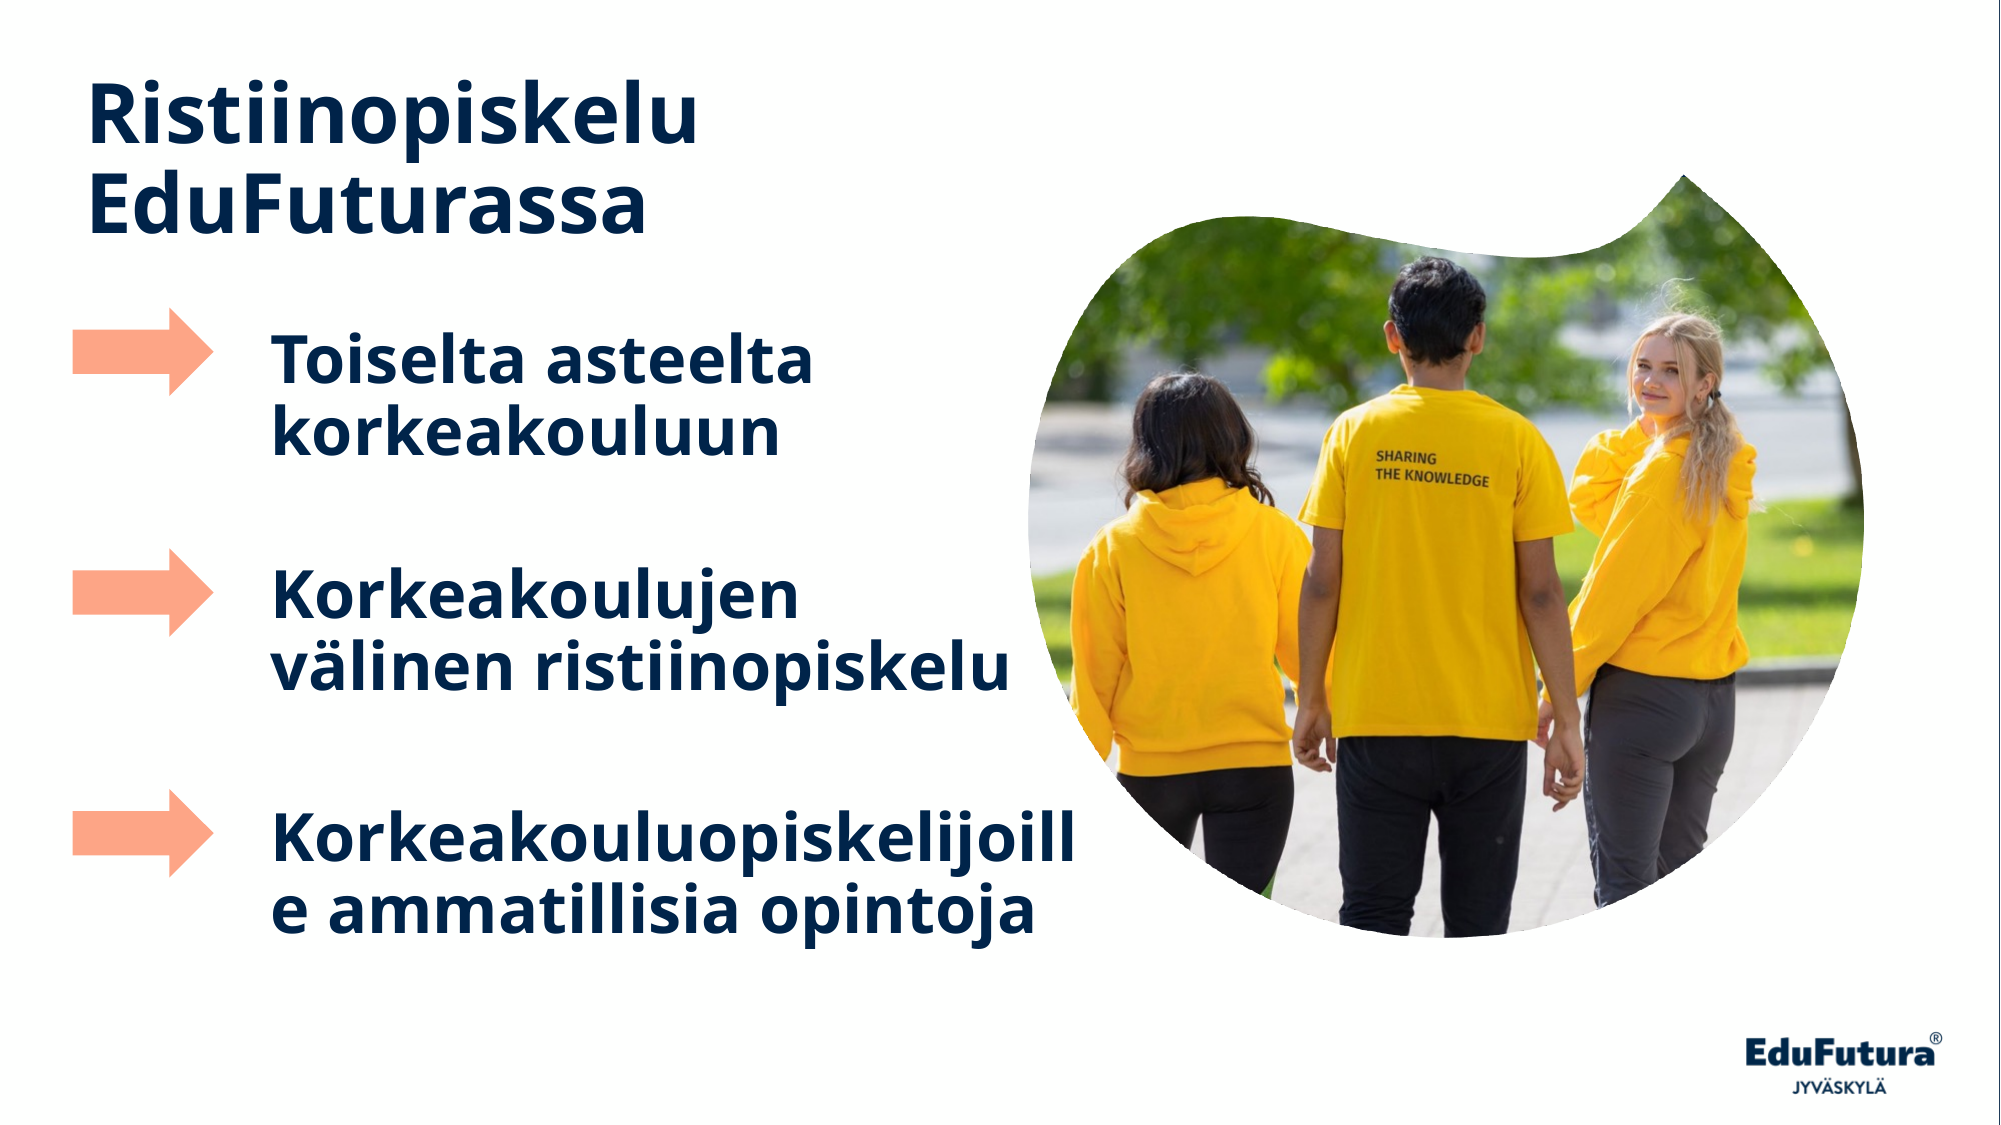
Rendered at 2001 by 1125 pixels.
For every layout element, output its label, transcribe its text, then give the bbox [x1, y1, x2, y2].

title Ristiinopiskelu EduFuturassa [70, 64, 1042, 275]
picture [0, 0, 2000, 1125]
text_box [71, 545, 216, 640]
text_box [71, 305, 216, 399]
text_box [71, 786, 216, 880]
text_box Korkeakoulujen välinen ristiinopiskelu [255, 546, 1060, 713]
text_box Korkeakouluopiskelijoille ammatillisia opintoja [255, 788, 1112, 956]
text_box Toiselta asteelta korkeakouluun [255, 306, 1025, 478]
